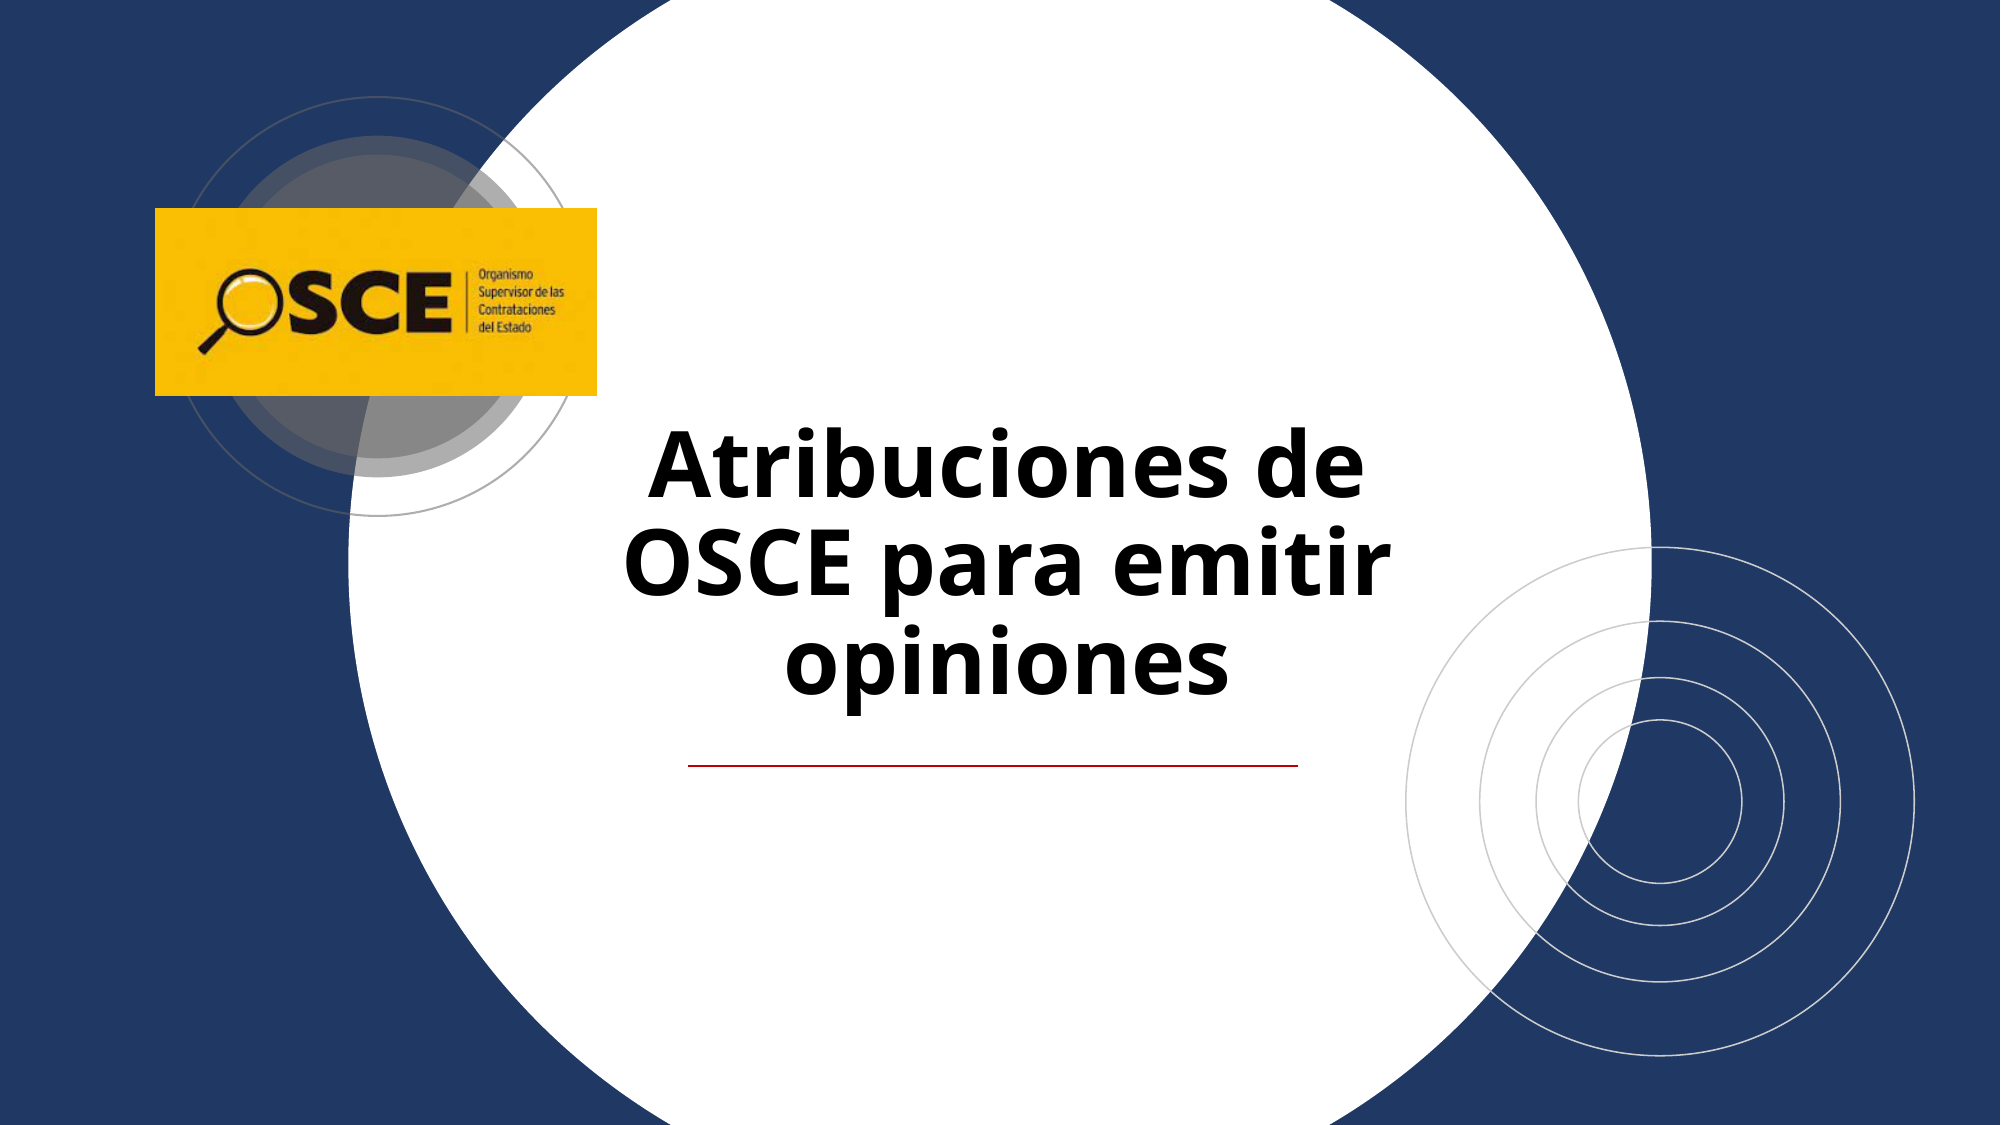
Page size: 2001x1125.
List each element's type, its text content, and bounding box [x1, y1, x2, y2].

title Atribuciones de OSCE para emitir opiniones [562, 395, 1453, 735]
picture [155, 208, 597, 396]
